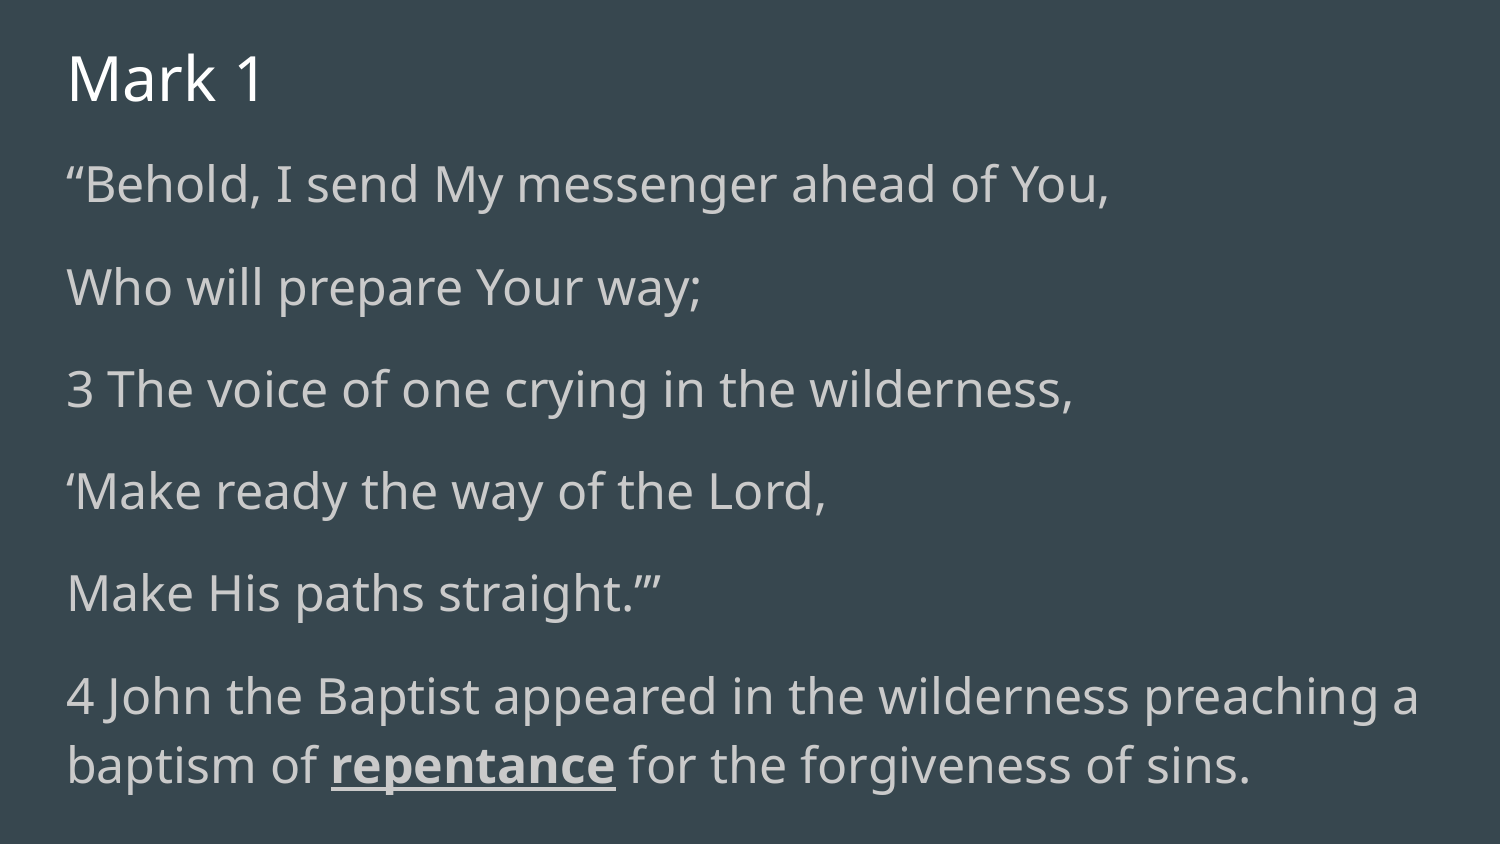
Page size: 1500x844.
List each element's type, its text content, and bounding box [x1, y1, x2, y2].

title Mark 1 [51, 24, 1449, 119]
list “Behold, I send My messenger ahead of You, Who will prepare Your way; 3 The voice of one crying in the wilderness, ‘Make ready the way of the Lord, Make His paths straight.’” 4 John the Baptist appeared in the wilderness preaching a baptism of repentance for the forgiveness of sins. [51, 128, 1449, 690]
